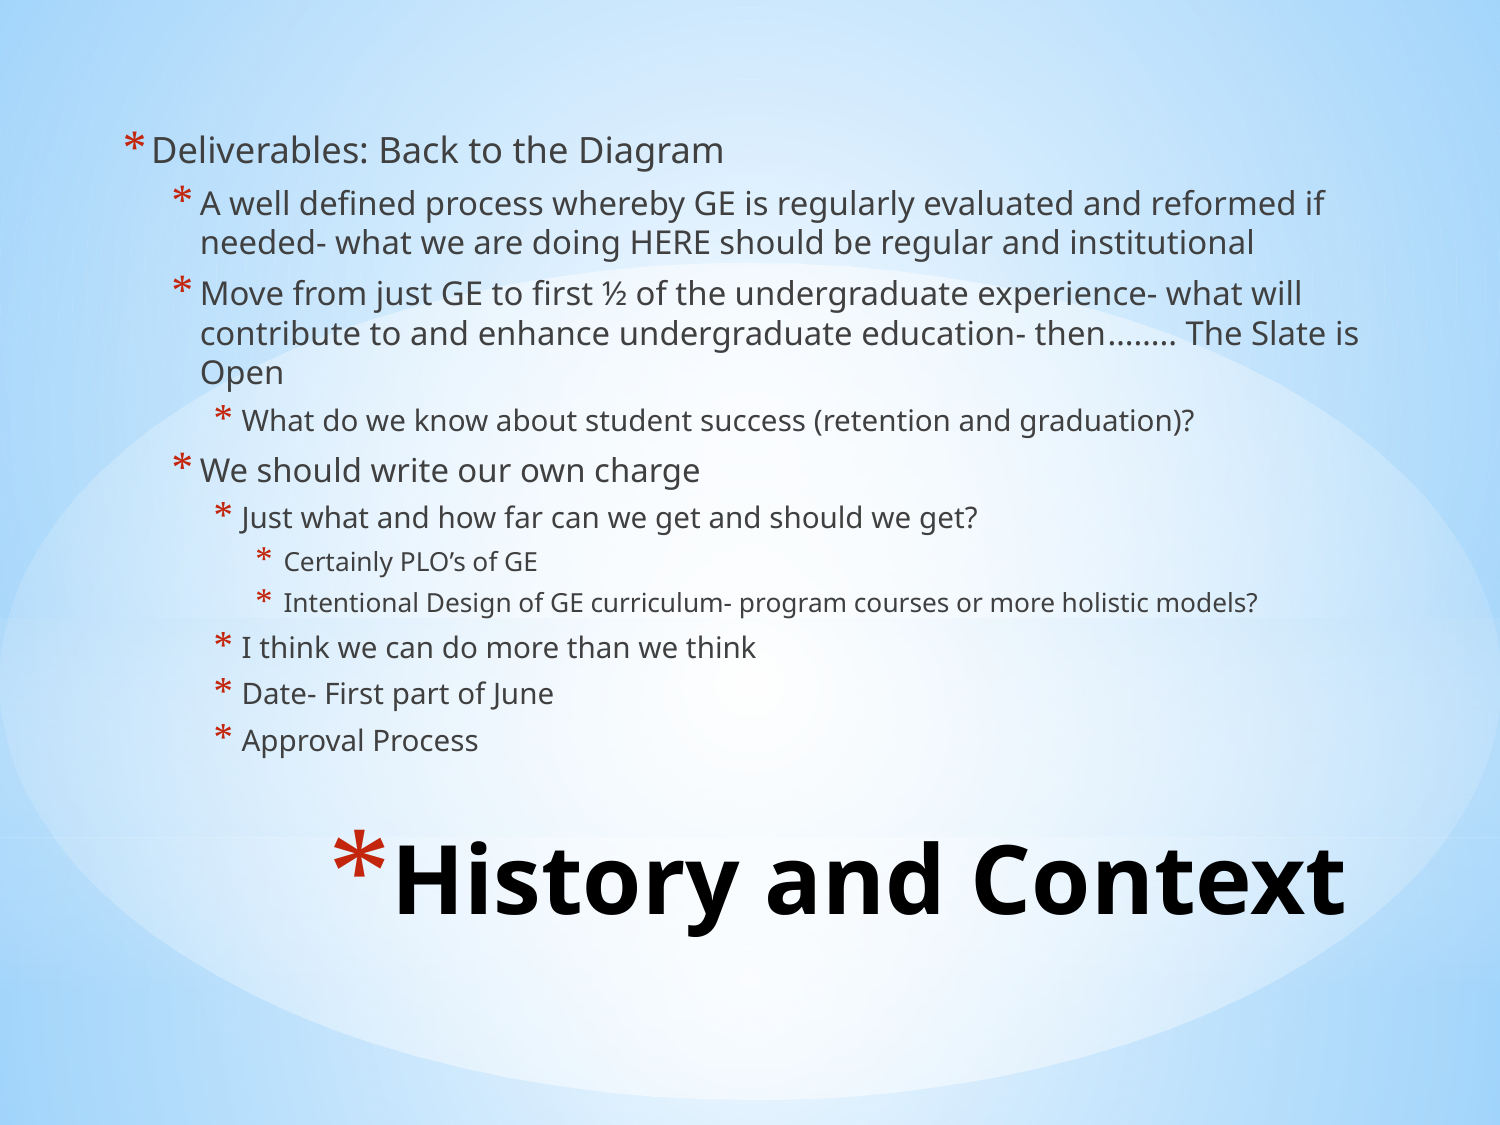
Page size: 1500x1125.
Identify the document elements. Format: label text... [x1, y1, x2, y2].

list Deliverables: Back to the Diagram A well defined process whereby GE is regularly evaluated and reformed if needed- what we are doing HERE should be regular and institutional Move from just GE to first ½ of the undergraduate experience- what will contribute to and enhance undergraduate education- then…….. The Slate is Open What do we know about student success (retention and graduation)? We should write our own charge Just what and how far can we get and should we get? Certainly PLO’s of GE Intentional Design of GE curriculum- program courses or more holistic models? I think we can do more than we think Date- First part of June Approval Process [101, 120, 1406, 765]
title History and Context [294, 810, 1363, 999]
